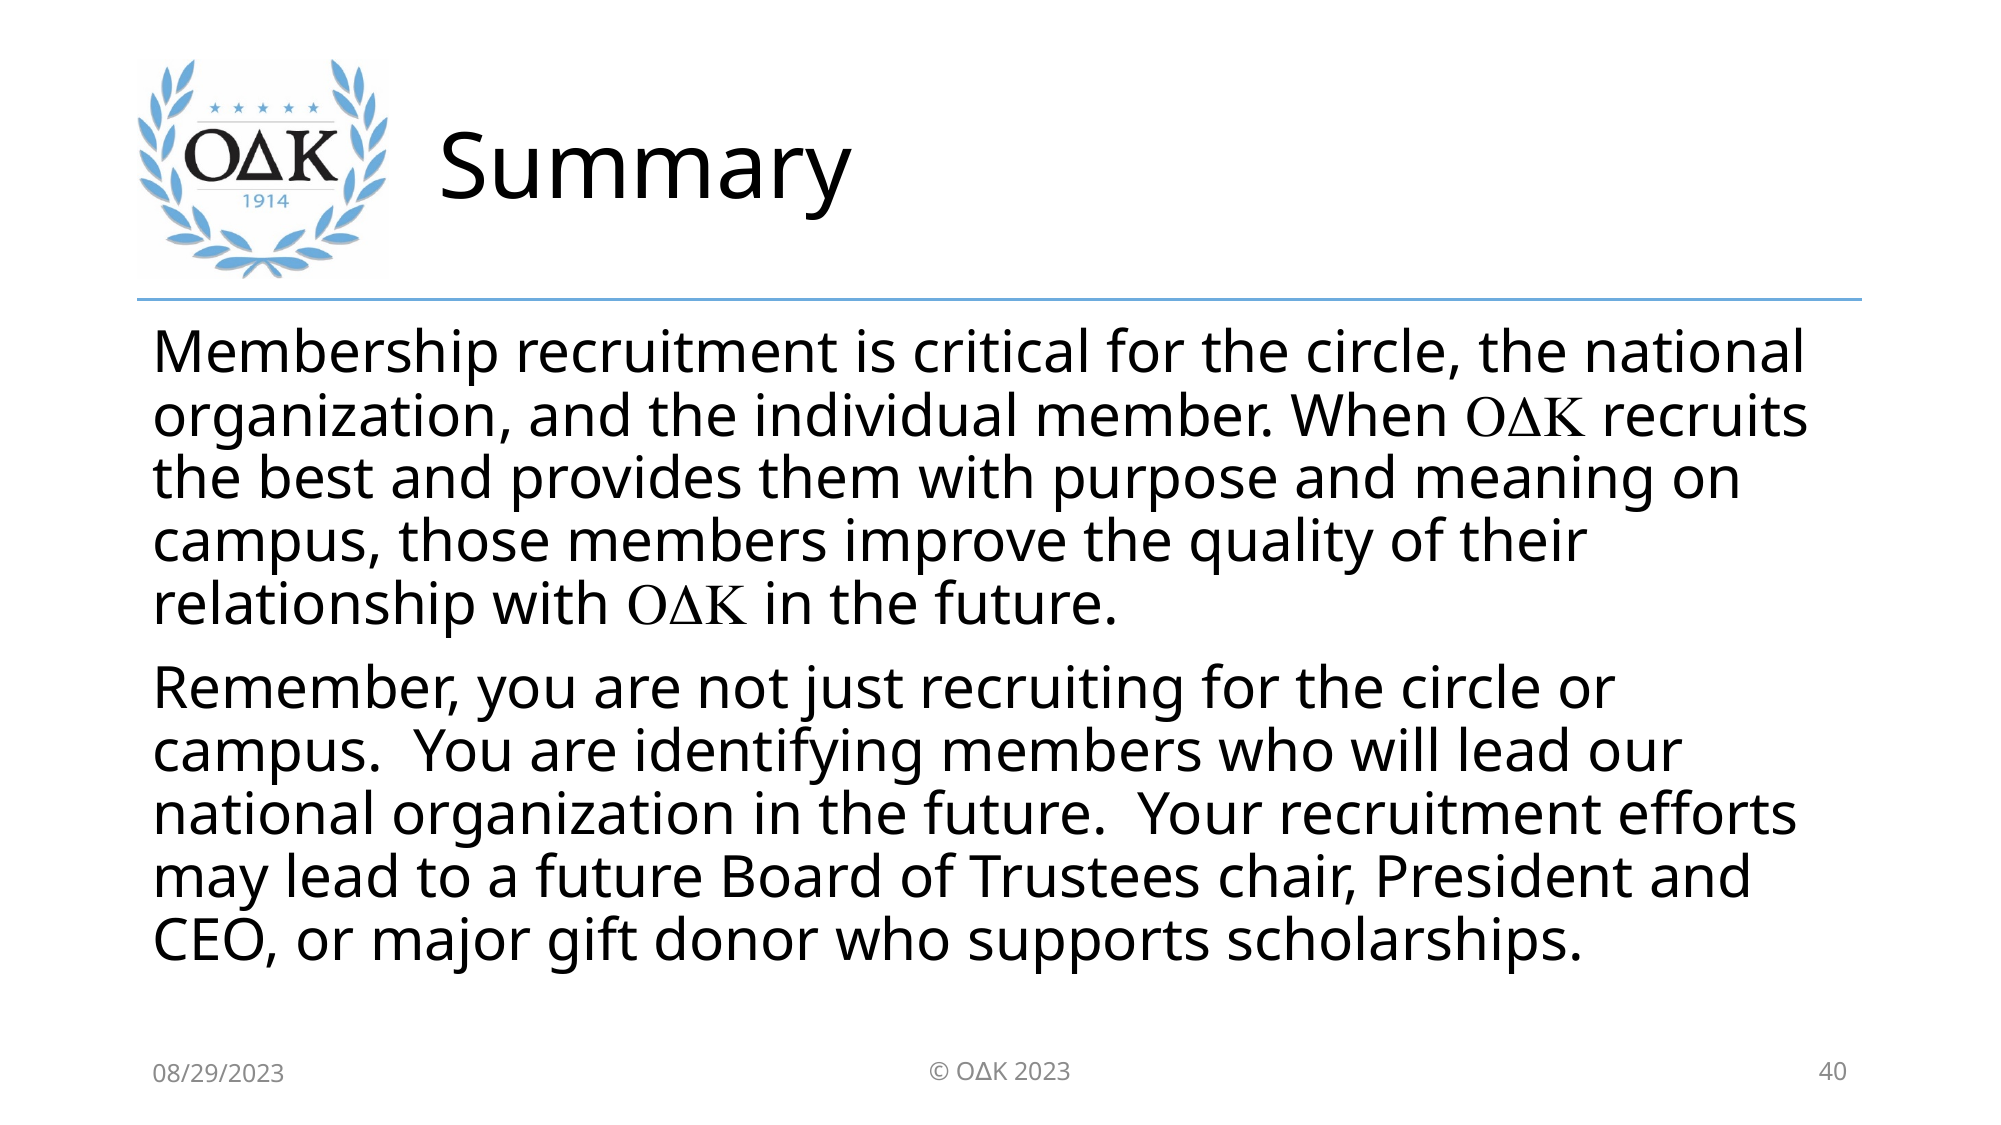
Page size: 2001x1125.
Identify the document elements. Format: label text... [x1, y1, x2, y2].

picture [137, 59, 389, 279]
slide_number 40 [1412, 1042, 1863, 1103]
title Summary [423, 59, 1863, 278]
footer © O∆K 2023 [662, 1042, 1338, 1103]
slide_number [137, 1042, 588, 1103]
list Membership recruitment is critical for the circle, the national organization, and the individual member. When ODK recruits the best and provides them with purpose and meaning on campus, those members improve the quality of their relationship with ODK in the future. Remember, you are not just recruiting for the circle or campus. You are identifying members who will lead our national organization in the future. Your recruitment efforts may lead to a future Board of Trustees chair, President and CEO, or major gift donor who supports scholarships. [137, 315, 1863, 1073]
